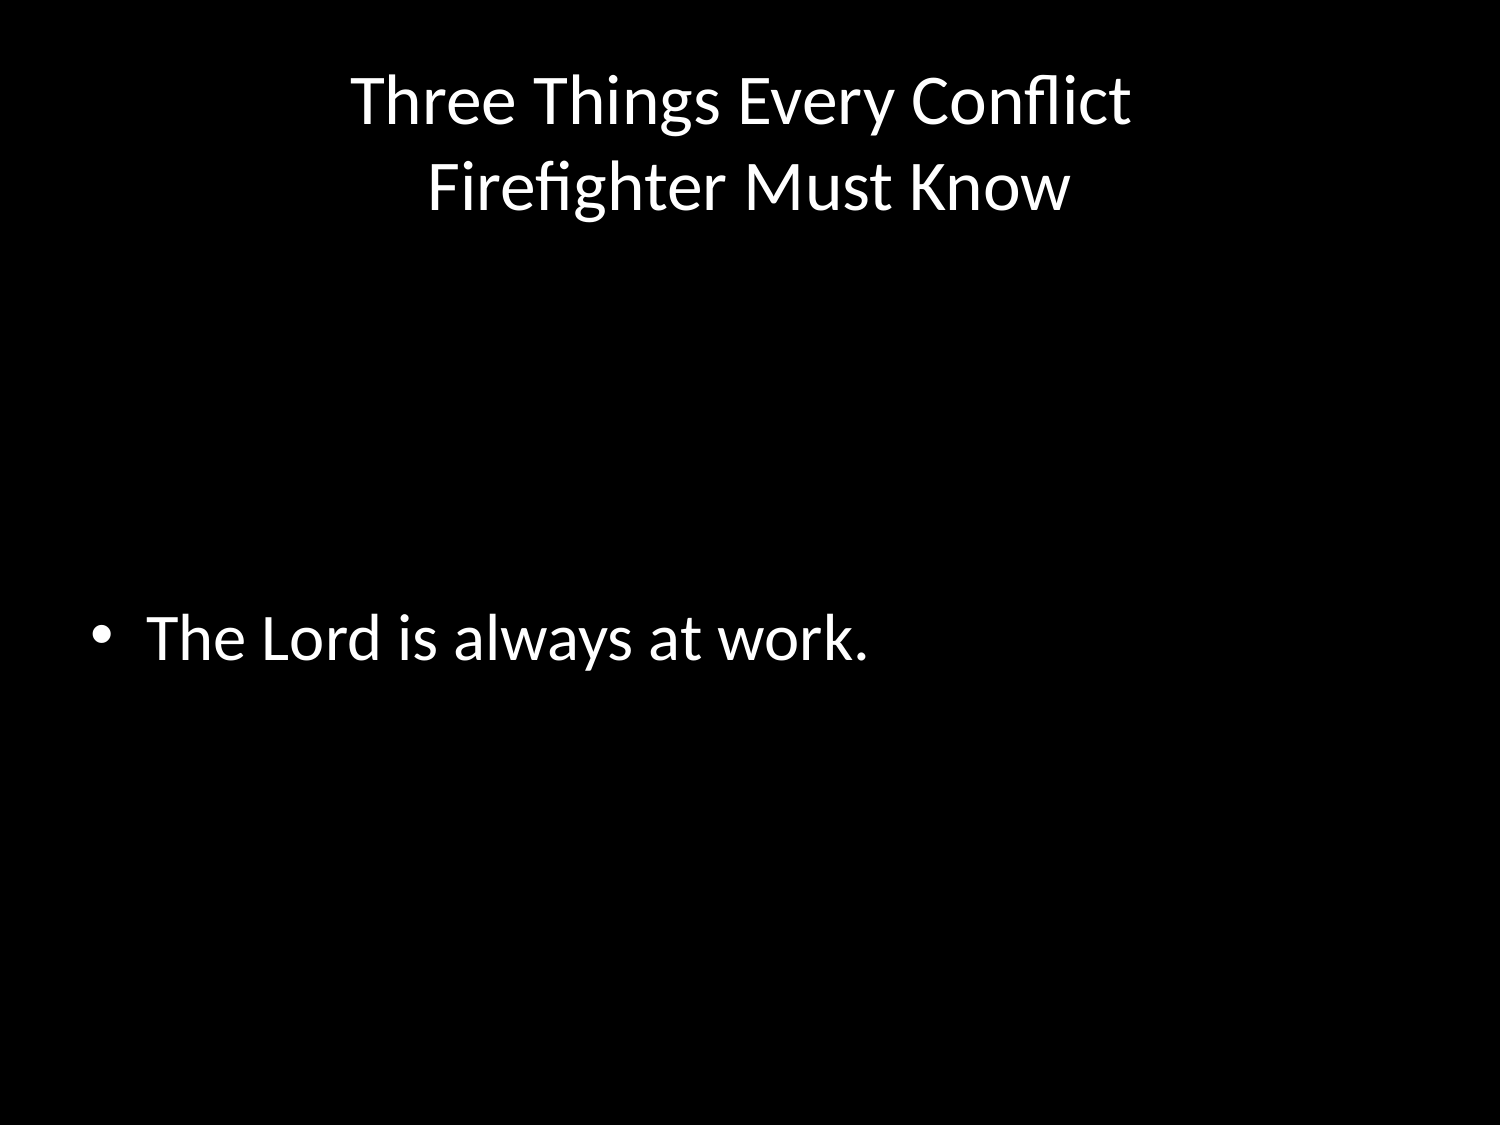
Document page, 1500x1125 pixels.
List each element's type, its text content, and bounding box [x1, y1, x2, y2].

title Three Things Every Conflict Firefighter Must Know [75, 45, 1425, 233]
list The Lord is always at work. [75, 262, 1425, 1005]
